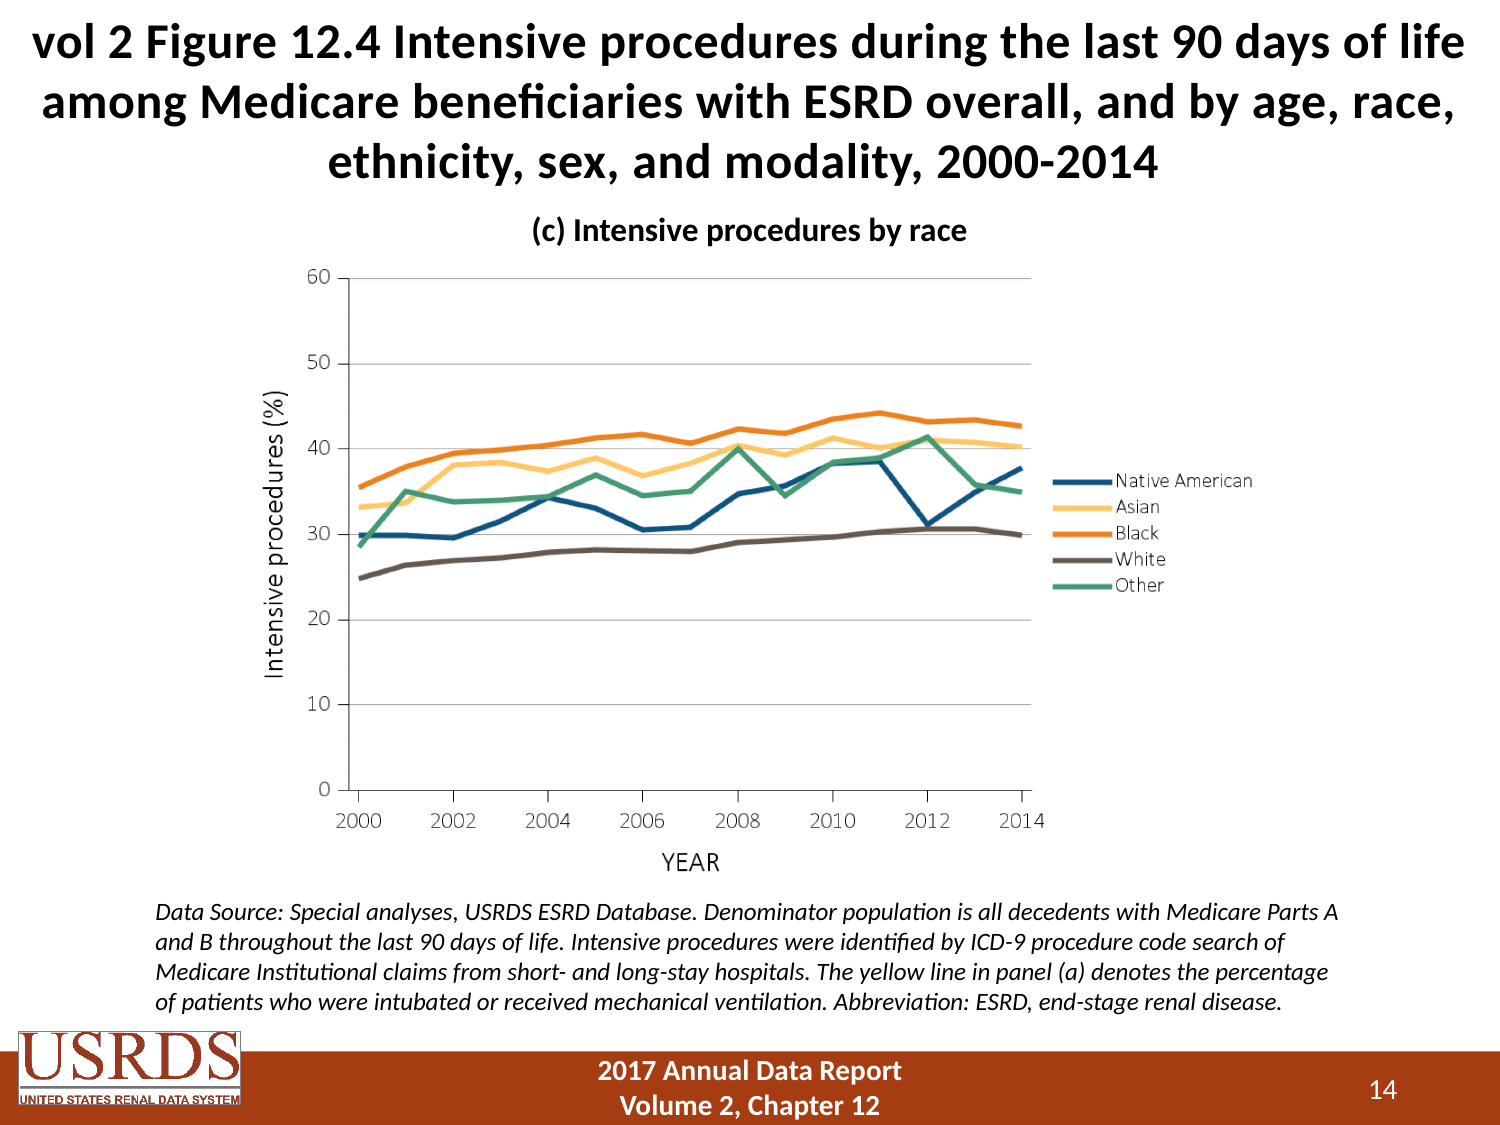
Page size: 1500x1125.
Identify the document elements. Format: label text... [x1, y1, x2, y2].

text_box (c) Intensive procedures by race [516, 201, 984, 255]
text_box Data Source: Special analyses, USRDS ESRD Database. Denominator population is all decedents with Medicare Parts A and B throughout the last 90 days of life. Intensive procedures were identified by ICD-9 procedure code search of Medicare Institutional claims from short- and long-stay hospitals. The yellow line in panel (a) denotes the percentage of patients who were intubated or received mechanical ventilation. Abbreviation: ESRD, end-stage renal disease. [140, 888, 1372, 1023]
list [249, 256, 1263, 891]
title vol 2 Figure 12.4 Intensive procedures during the last 90 days of life among Medicare beneficiaries with ESRD overall, and by age, race, ethnicity, sex, and modality, 2000-2014 [0, 0, 1500, 189]
picture [19, 1032, 240, 1104]
slide_number 14 [1262, 1062, 1413, 1108]
